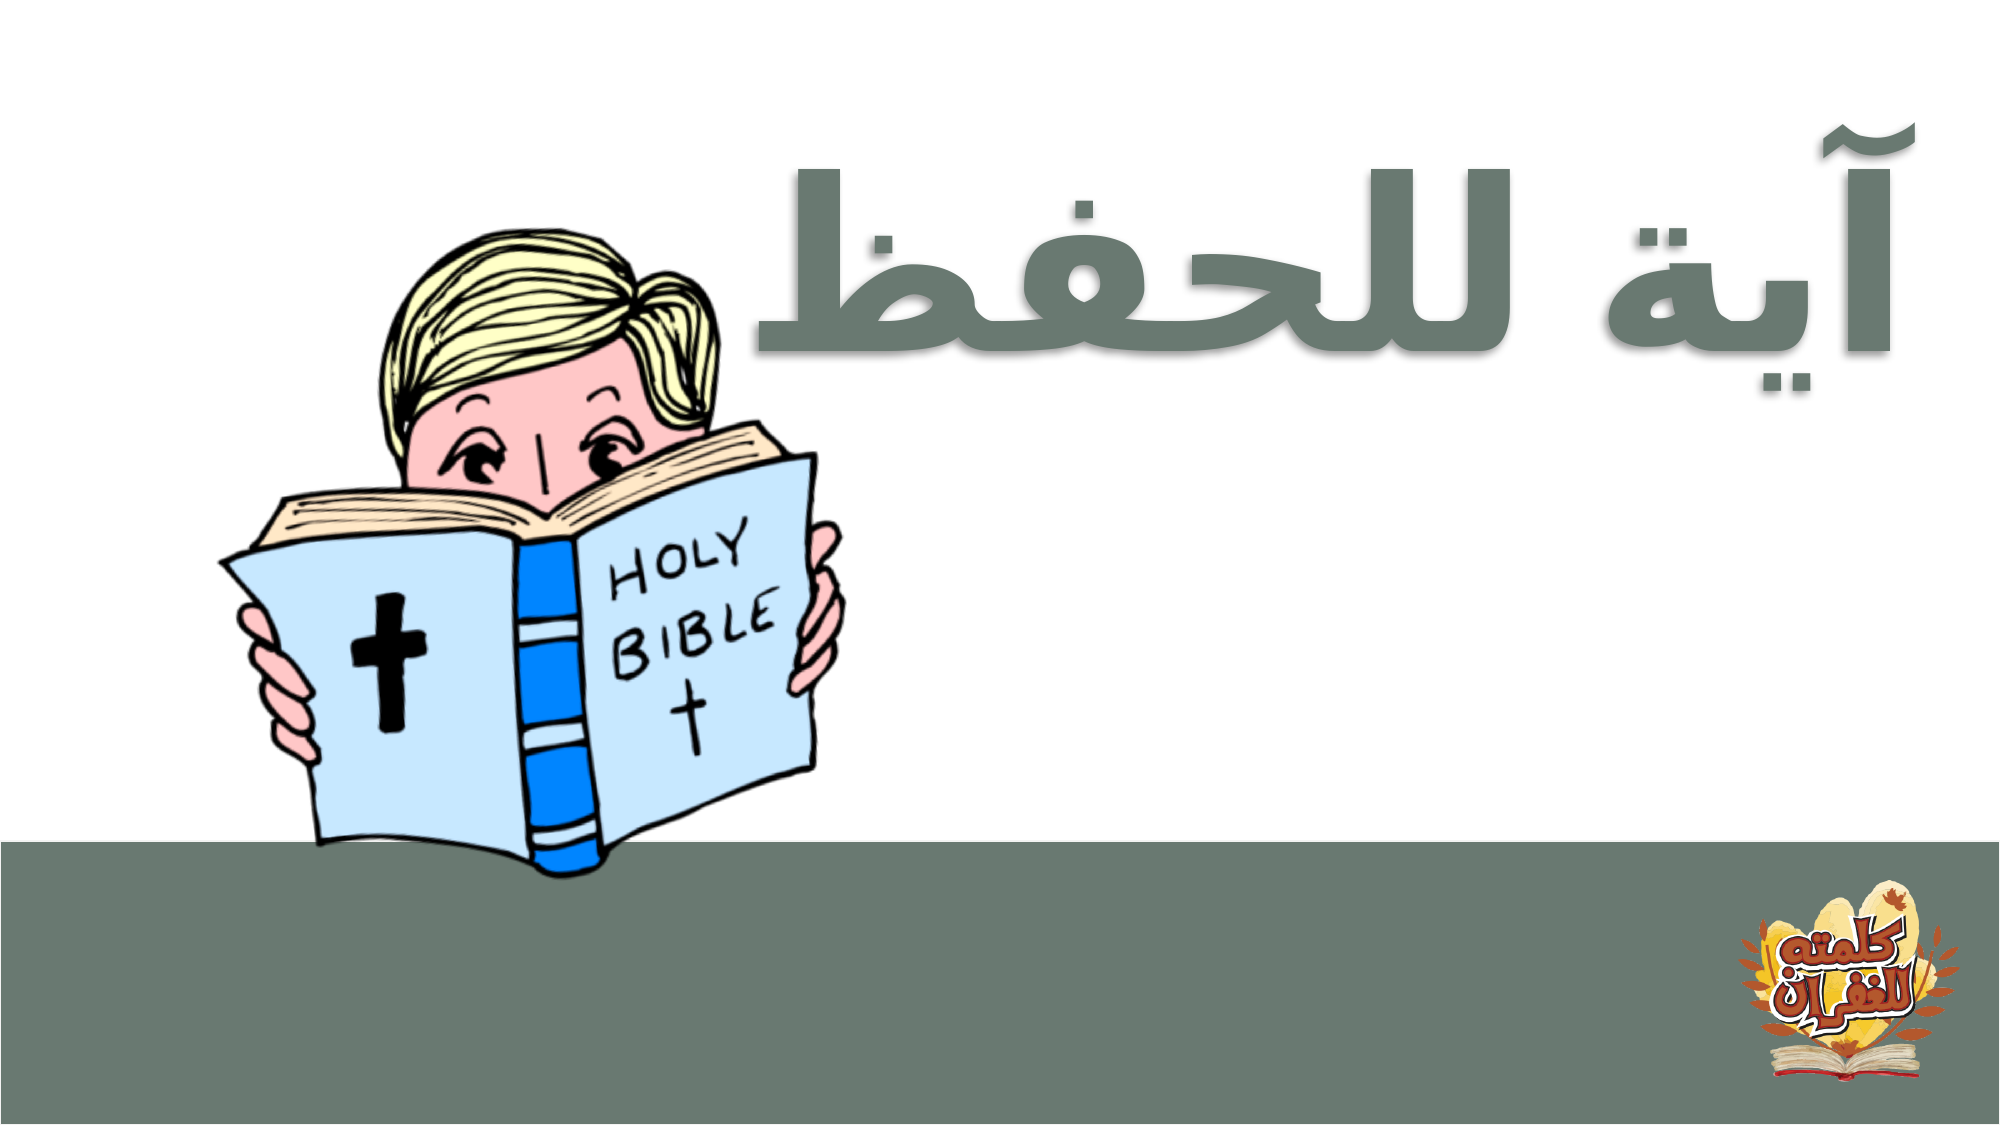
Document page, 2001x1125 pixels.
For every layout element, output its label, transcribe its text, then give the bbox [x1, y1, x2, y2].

text_box آية للحفظ [149, 104, 1926, 407]
text_box [0, 840, 2000, 1125]
picture [181, 193, 881, 917]
picture [1725, 863, 1966, 1104]
